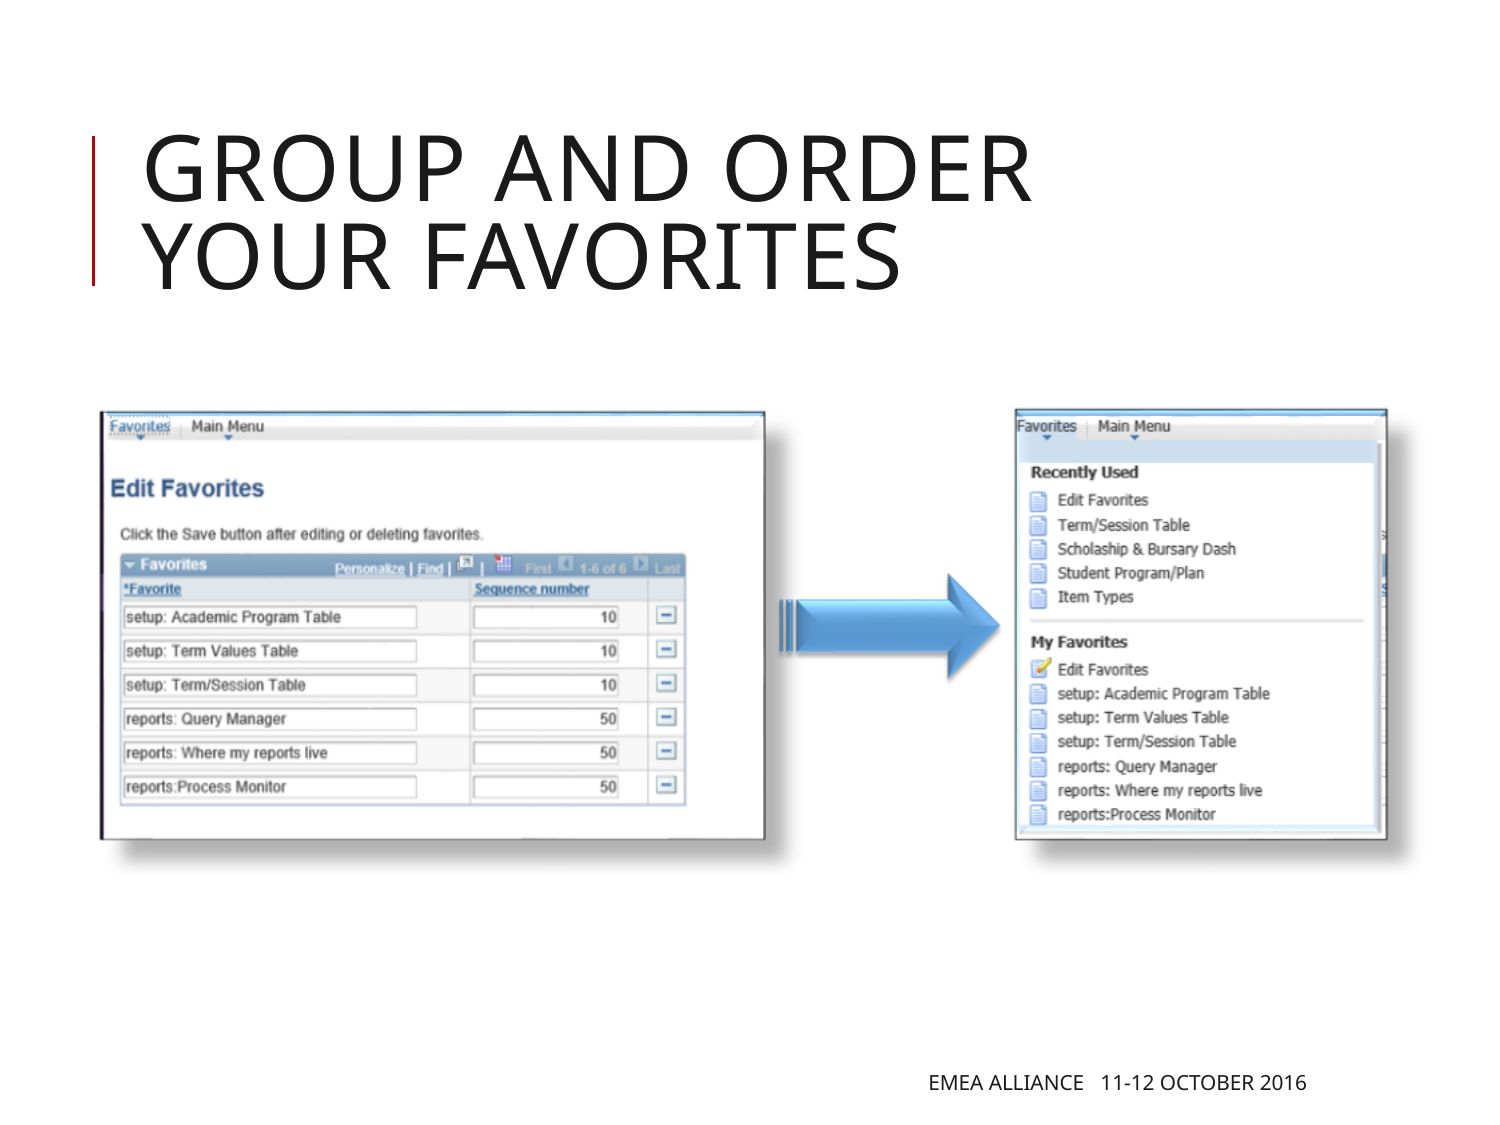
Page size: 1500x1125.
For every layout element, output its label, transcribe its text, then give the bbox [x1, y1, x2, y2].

footer EMEA Alliance 11-12 October 2016 [595, 1061, 1322, 1107]
picture [88, 400, 1439, 874]
title Group and order your Favorites [126, 96, 1322, 342]
